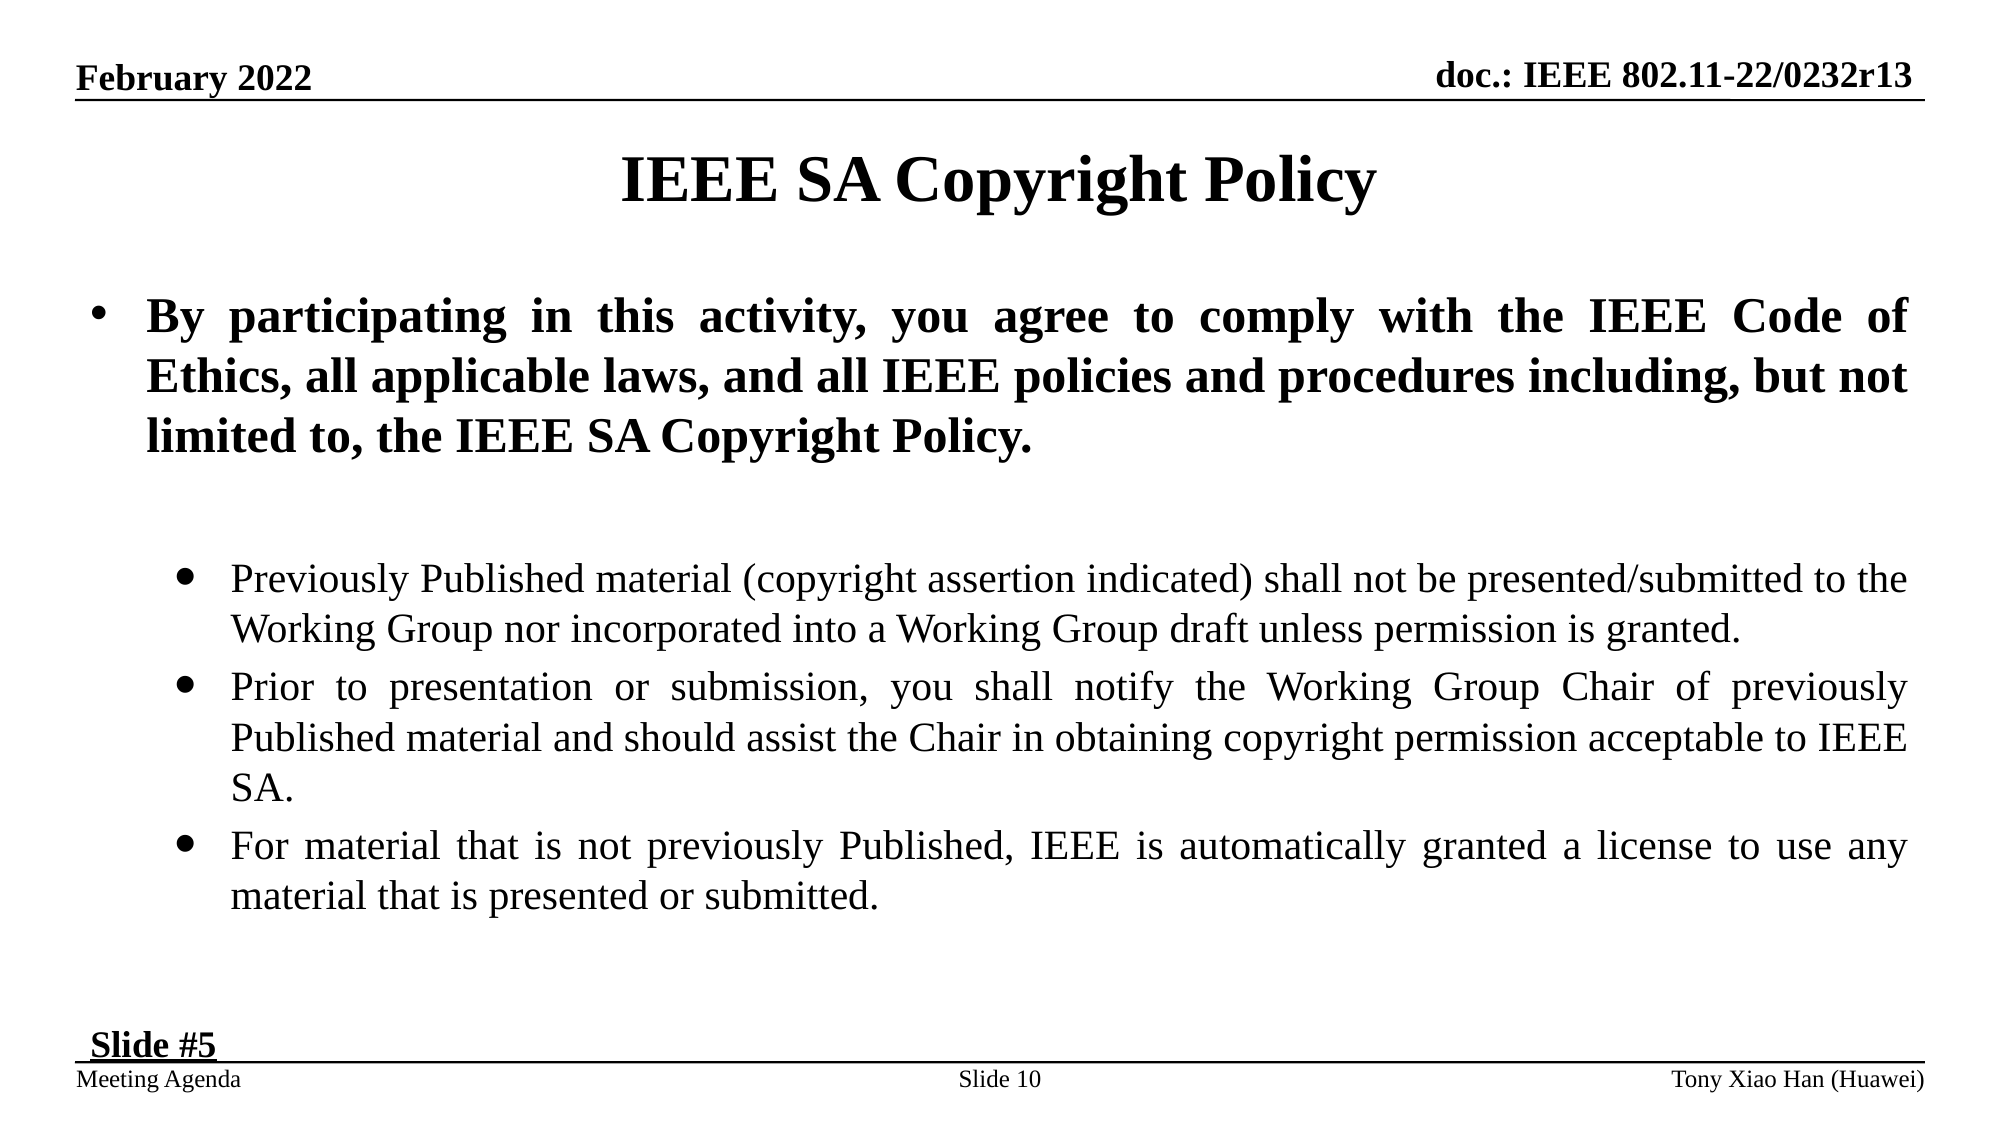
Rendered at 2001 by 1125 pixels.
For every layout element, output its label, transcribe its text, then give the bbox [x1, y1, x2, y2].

text_box IEEE SA Copyright Policy [362, 87, 1638, 263]
list By participating in this activity, you agree to comply with the IEEE Code of Ethics, all applicable laws, and all IEEE policies and procedures including, but not limited to, the IEEE SA Copyright Policy. Previously Published material (copyright assertion indicated) shall not be presented/submitted to the Working Group nor incorporated into a Working Group draft unless permission is granted. Prior to presentation or submission, you shall notify the Working Group Chair of previously Published material and should assist the Chair in obtaining copyright permission acceptable to IEEE SA. For material that is not previously Published, IEEE is automatically granted a license to use any material that is presented or submitted. [75, 275, 1925, 1038]
text_box Slide #5 [75, 1012, 232, 1073]
